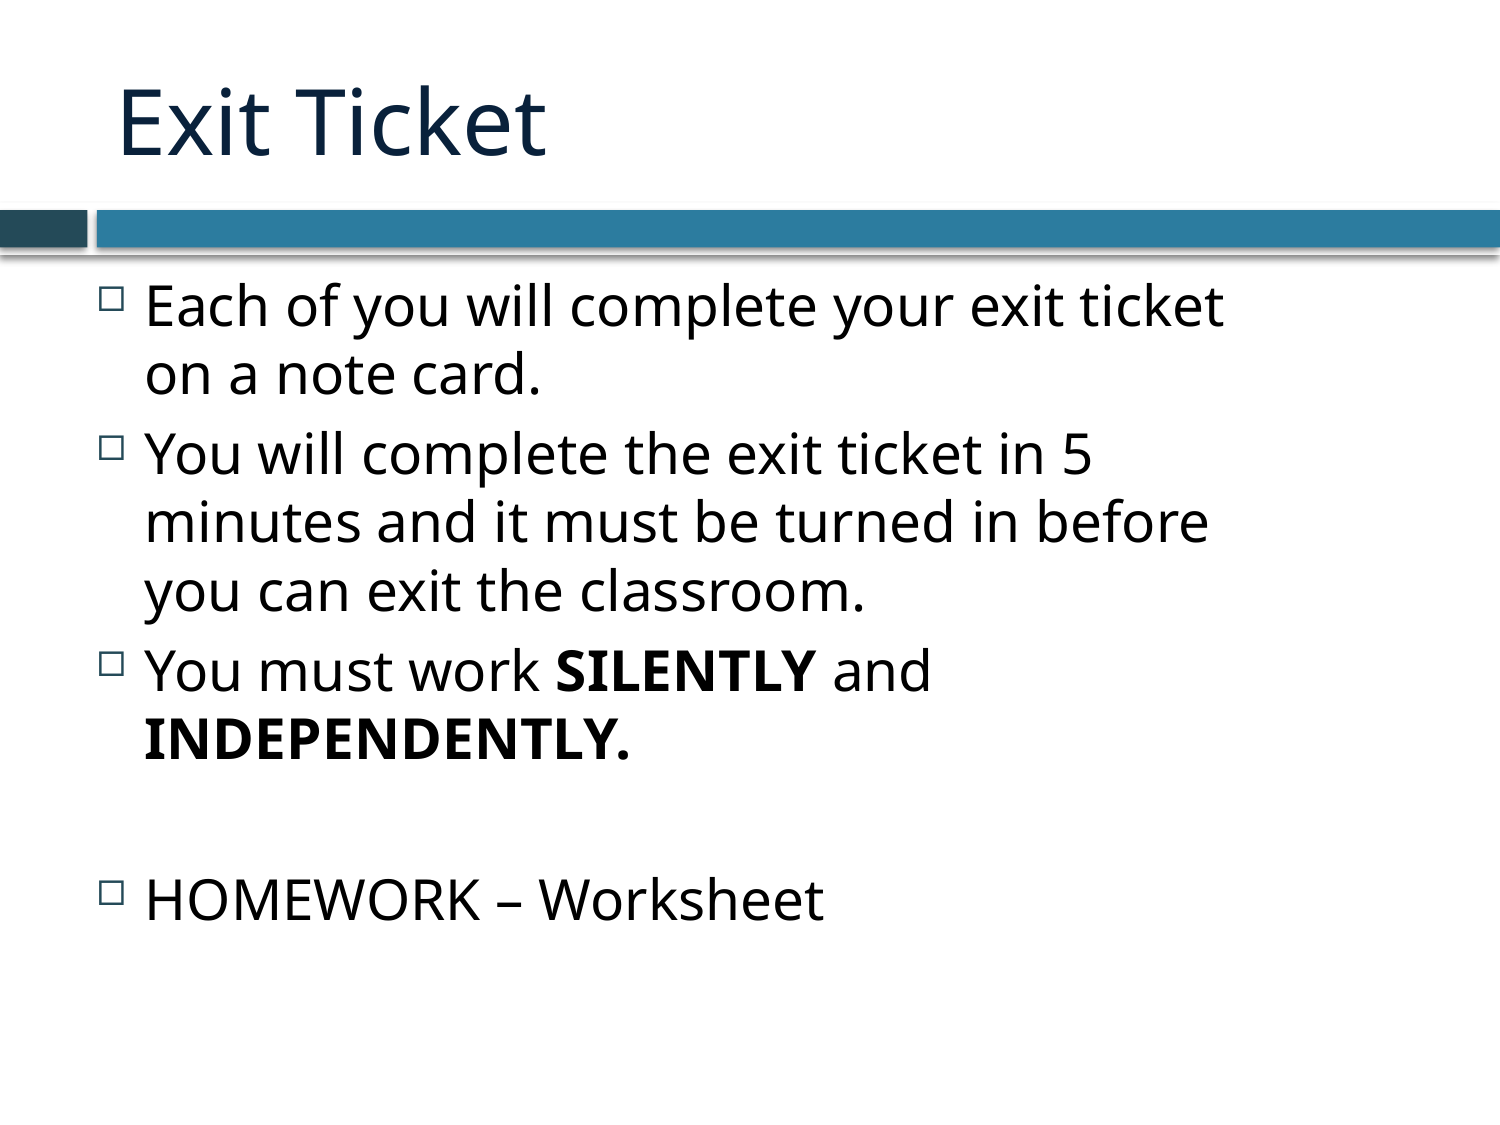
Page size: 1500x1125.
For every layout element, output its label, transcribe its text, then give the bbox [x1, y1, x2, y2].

title Exit Ticket [100, 37, 1438, 200]
list Each of you will complete your exit ticket on a note card. You will complete the exit ticket in 5 minutes and it must be turned in before you can exit the classroom. You must work SILENTLY and INDEPENDENTLY. HOMEWORK – Worksheet [81, 262, 1322, 943]
